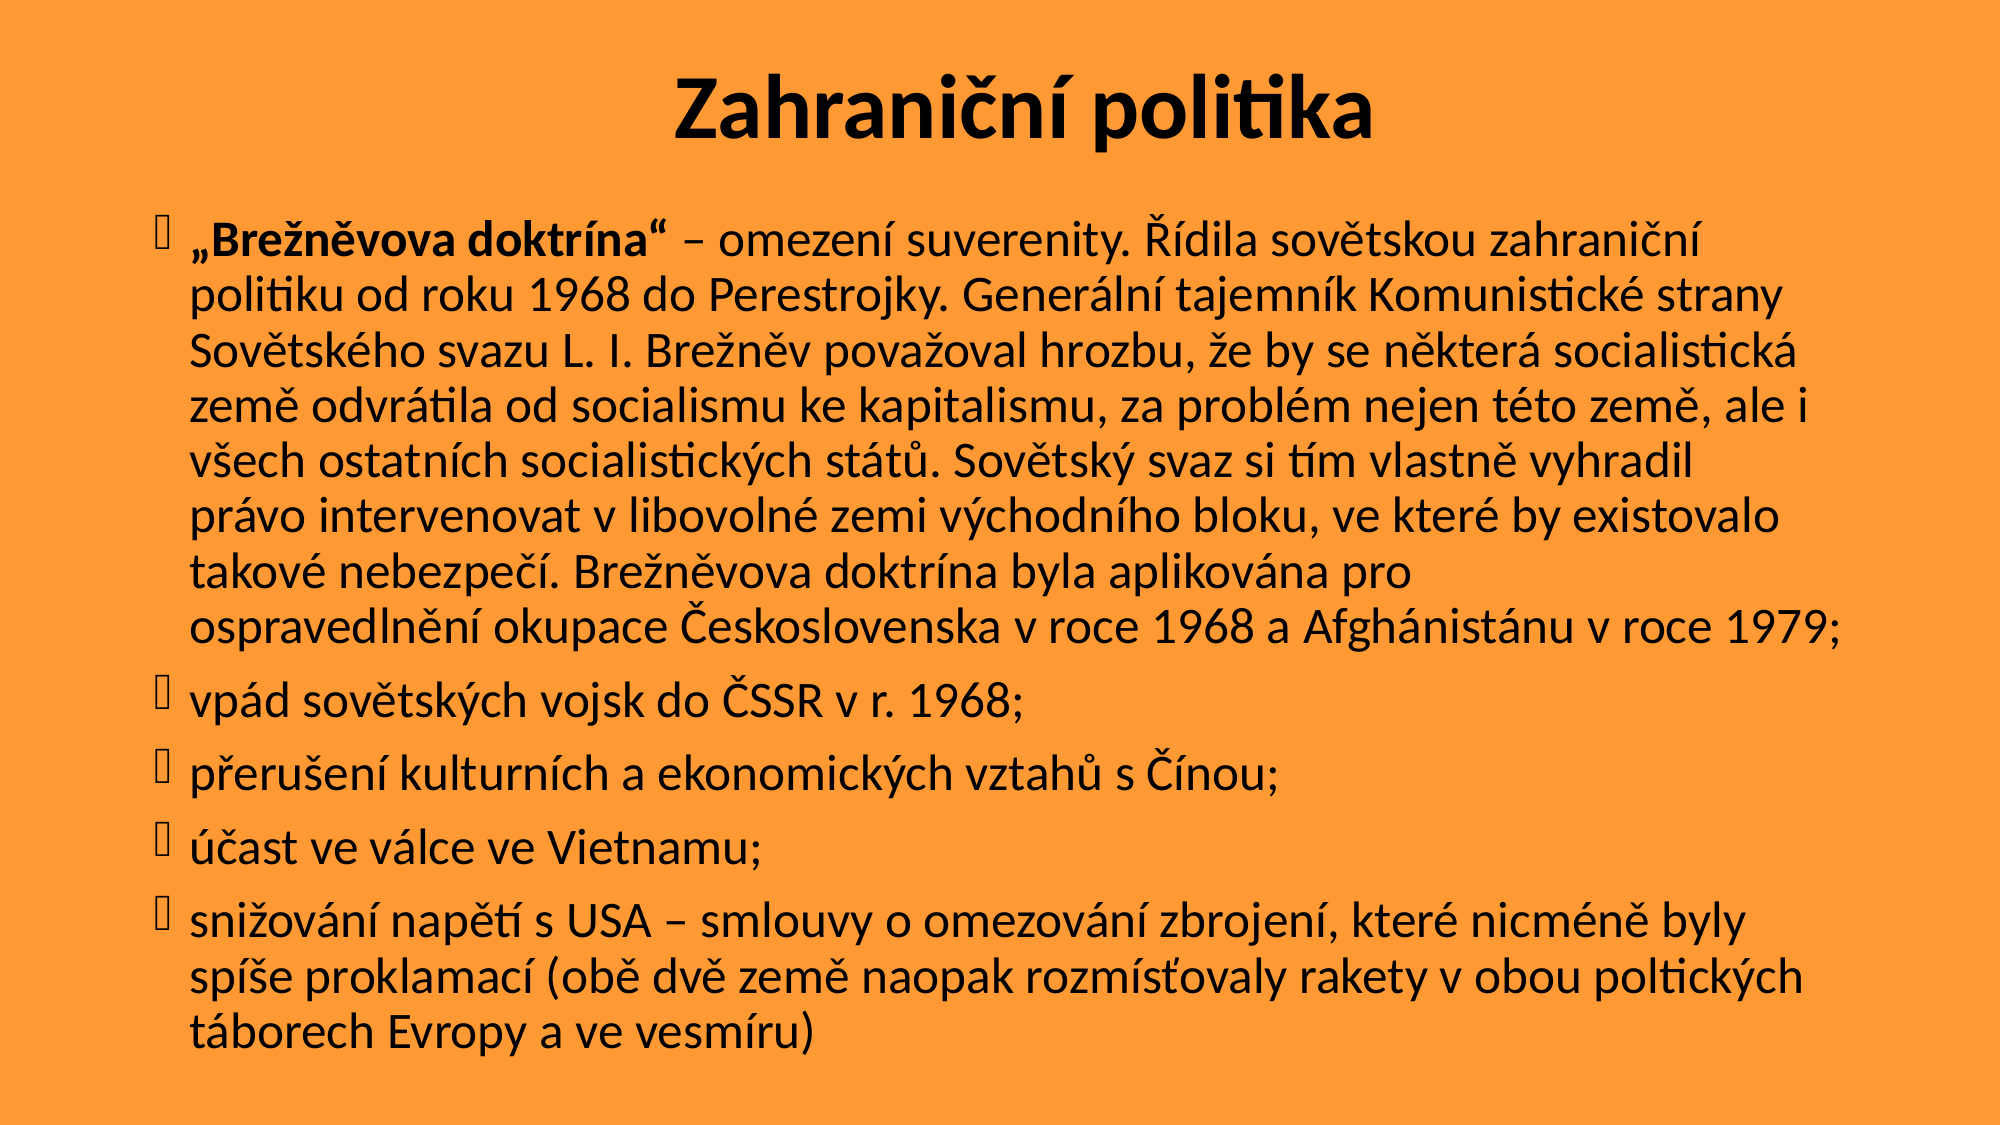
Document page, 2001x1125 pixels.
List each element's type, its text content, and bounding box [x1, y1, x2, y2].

list „Brežněvova doktrína“ – omezení suverenity. Řídila sovětskou zahraniční politiku od roku 1968 do Perestrojky. Generální tajemník Komunistické strany Sovětského svazu L. I. Brežněv považoval hrozbu, že by se některá socialistická země odvrátila od socialismu ke kapitalismu, za problém nejen této země, ale i všech ostatních socialistických států. Sovětský svaz si tím vlastně vyhradil právo intervenovat v libovolné zemi východního bloku, ve které by existovalo takové nebezpečí. Brežněvova doktrína byla aplikována pro ospravedlnění okupace Československa v roce 1968 a Afghánistánu v roce 1979; vpád sovětských vojsk do ČSSR v r. 1968; přerušení kulturních a ekonomických vztahů s Čínou; účast ve válce ve Vietnamu; snižování napětí s USA – smlouvy o omezování zbrojení, které nicméně byly spíše proklamací (obě dvě země naopak rozmísťovaly rakety v obou poltických táborech Evropy a ve vesmíru) [138, 204, 1864, 1088]
title Zahraniční politika [138, 0, 1912, 218]
